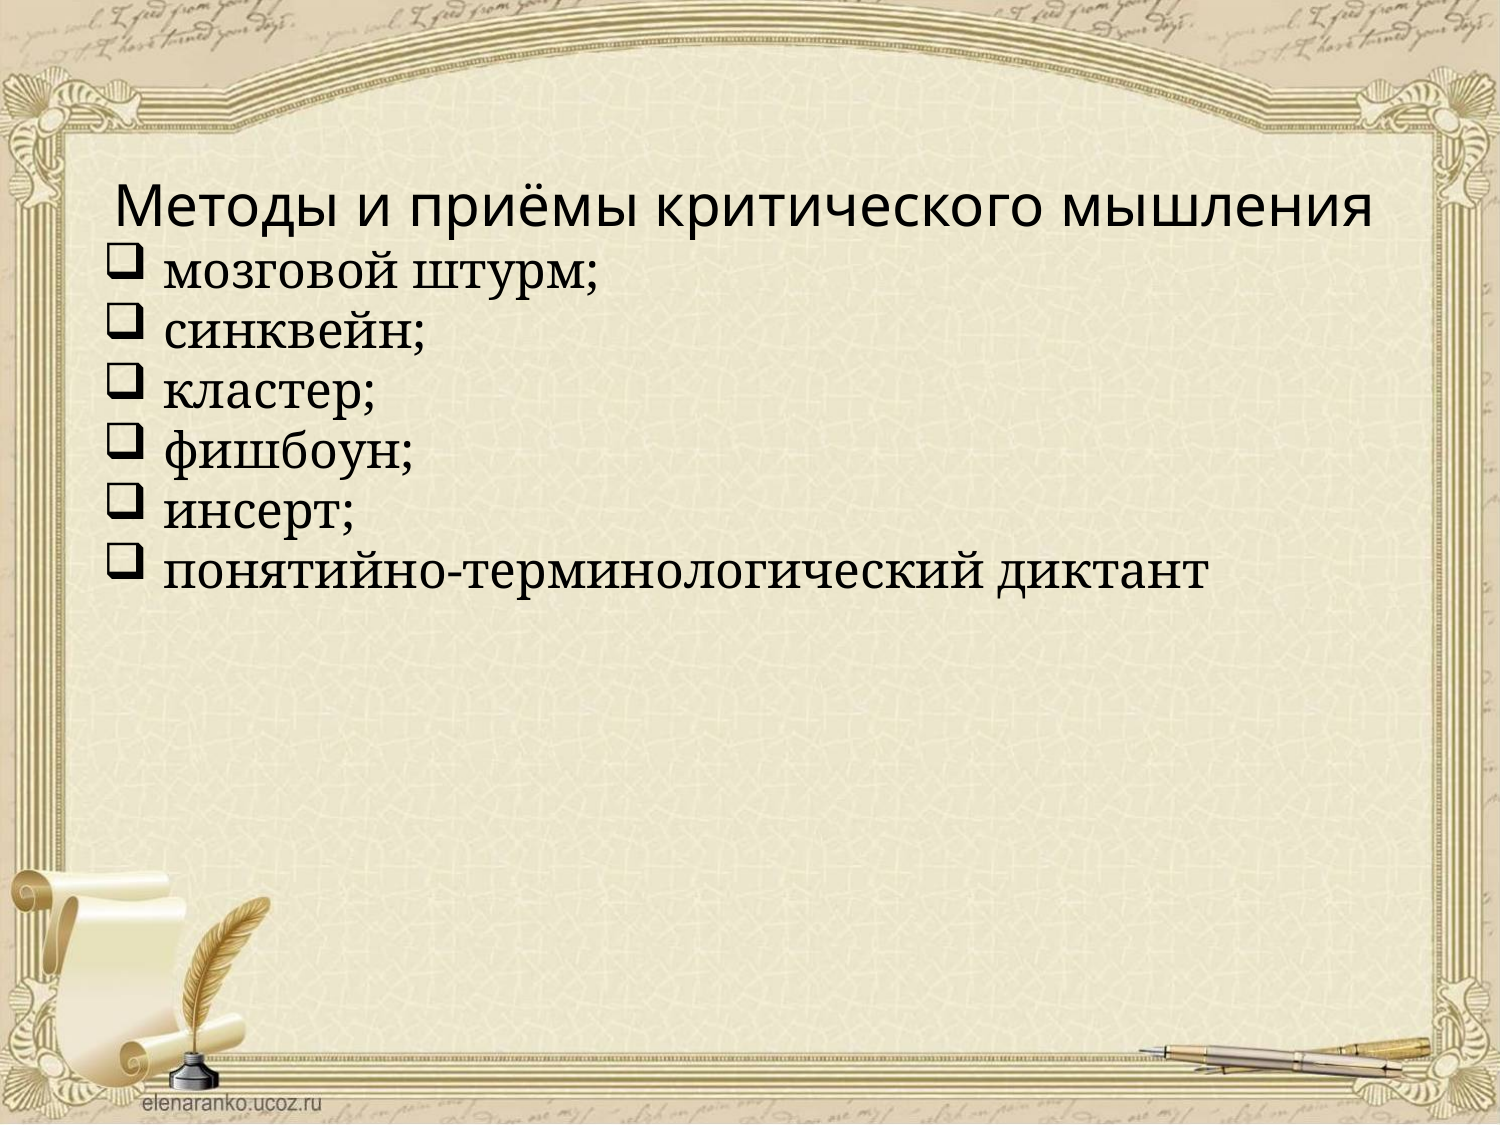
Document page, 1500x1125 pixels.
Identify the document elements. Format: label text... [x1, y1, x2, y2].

text_box Методы и приёмы критического мышления мозговой штурм; синквейн; кластер; фишбоун; инсерт; понятийно-терминологический диктант [88, 160, 1400, 651]
picture [0, 0, 1500, 1125]
